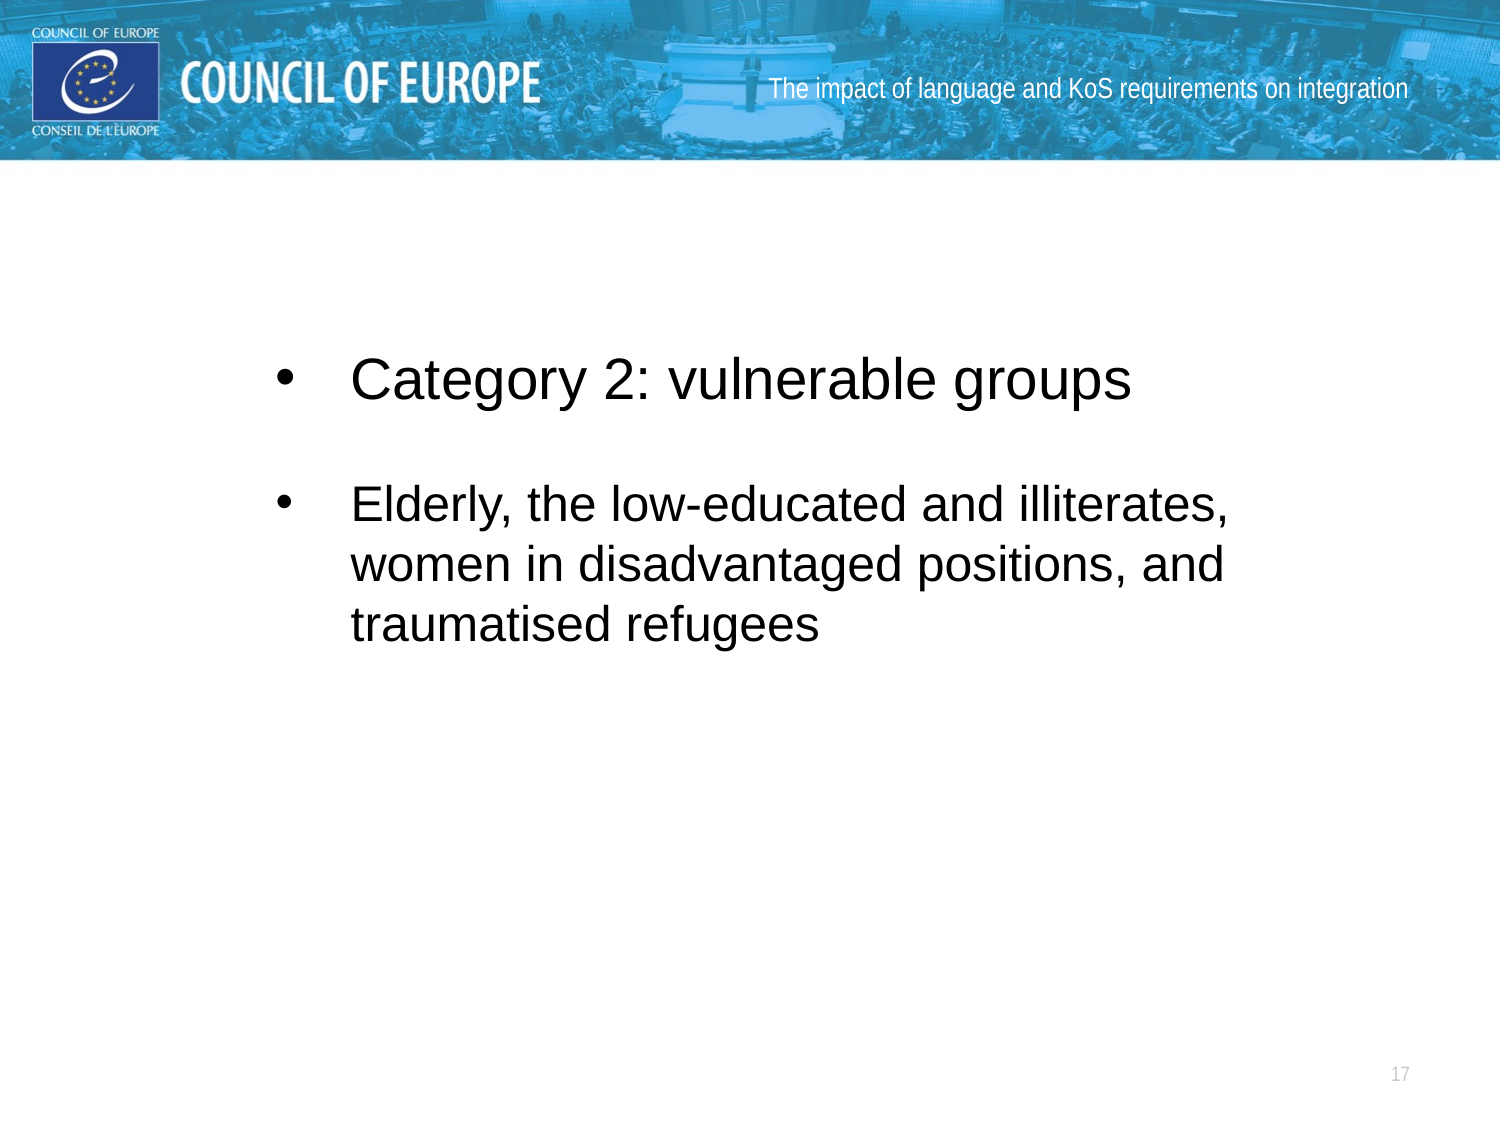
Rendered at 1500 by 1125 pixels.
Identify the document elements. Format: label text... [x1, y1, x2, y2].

slide_number 17 [1371, 1042, 1425, 1103]
text_box Category 2: vulnerable groups Elderly, the low-educated and illiterates, women in disadvantaged positions, and traumatised refugees [260, 334, 1371, 1125]
text_box The impact of language and KoS requirements on integration [733, 45, 1425, 128]
picture [0, 0, 1500, 1125]
